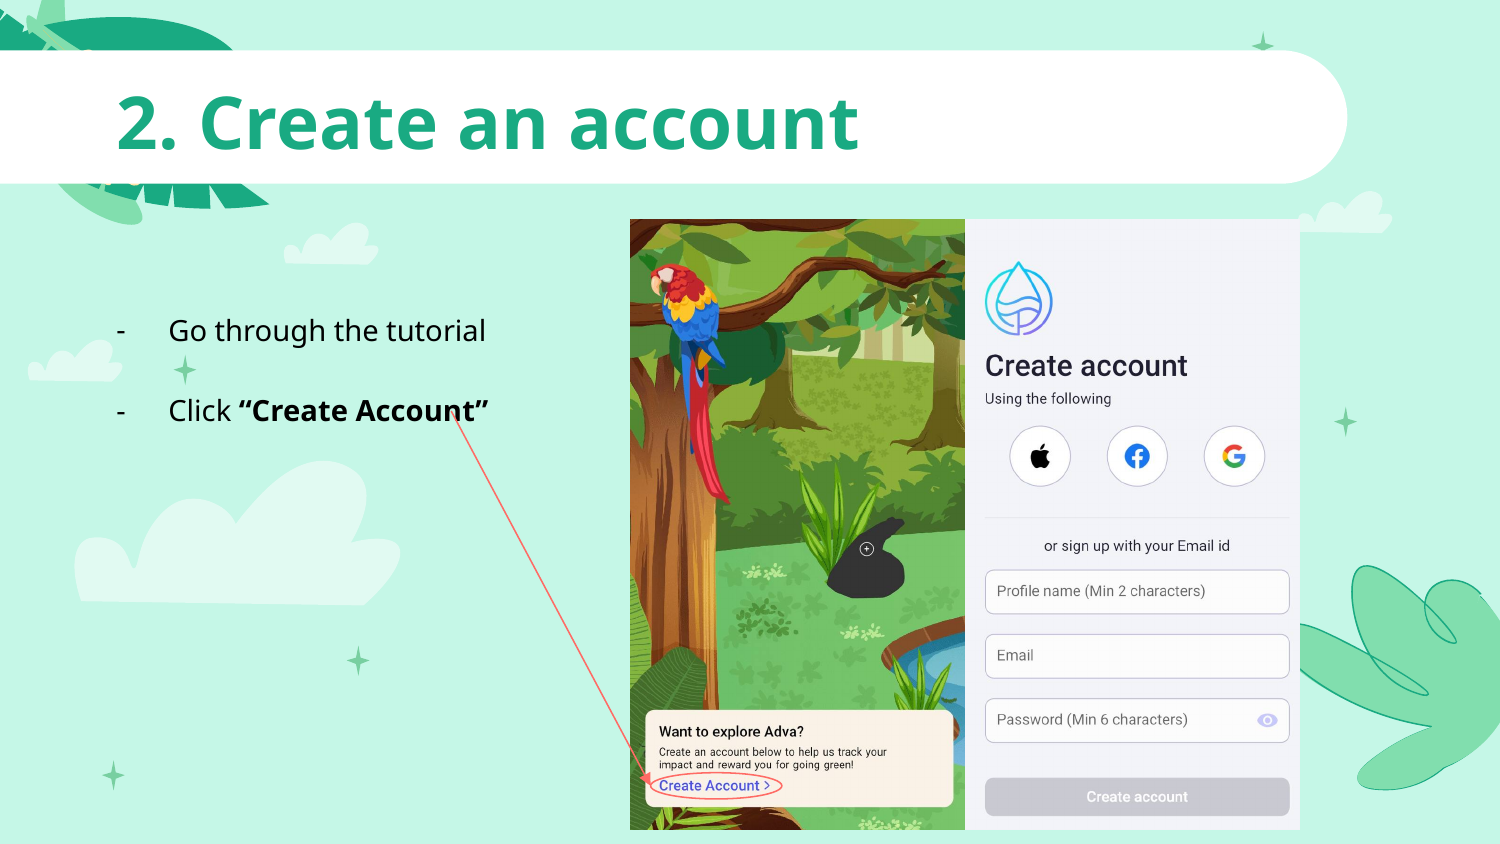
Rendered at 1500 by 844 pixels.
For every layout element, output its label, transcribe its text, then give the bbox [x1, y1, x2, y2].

subtitle Go through the tutorial Click “Create Account” [78, 337, 624, 397]
text_box [0, 50, 1330, 184]
picture [629, 219, 1300, 830]
title 2. Create an account [101, 72, 1399, 167]
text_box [450, 410, 651, 786]
